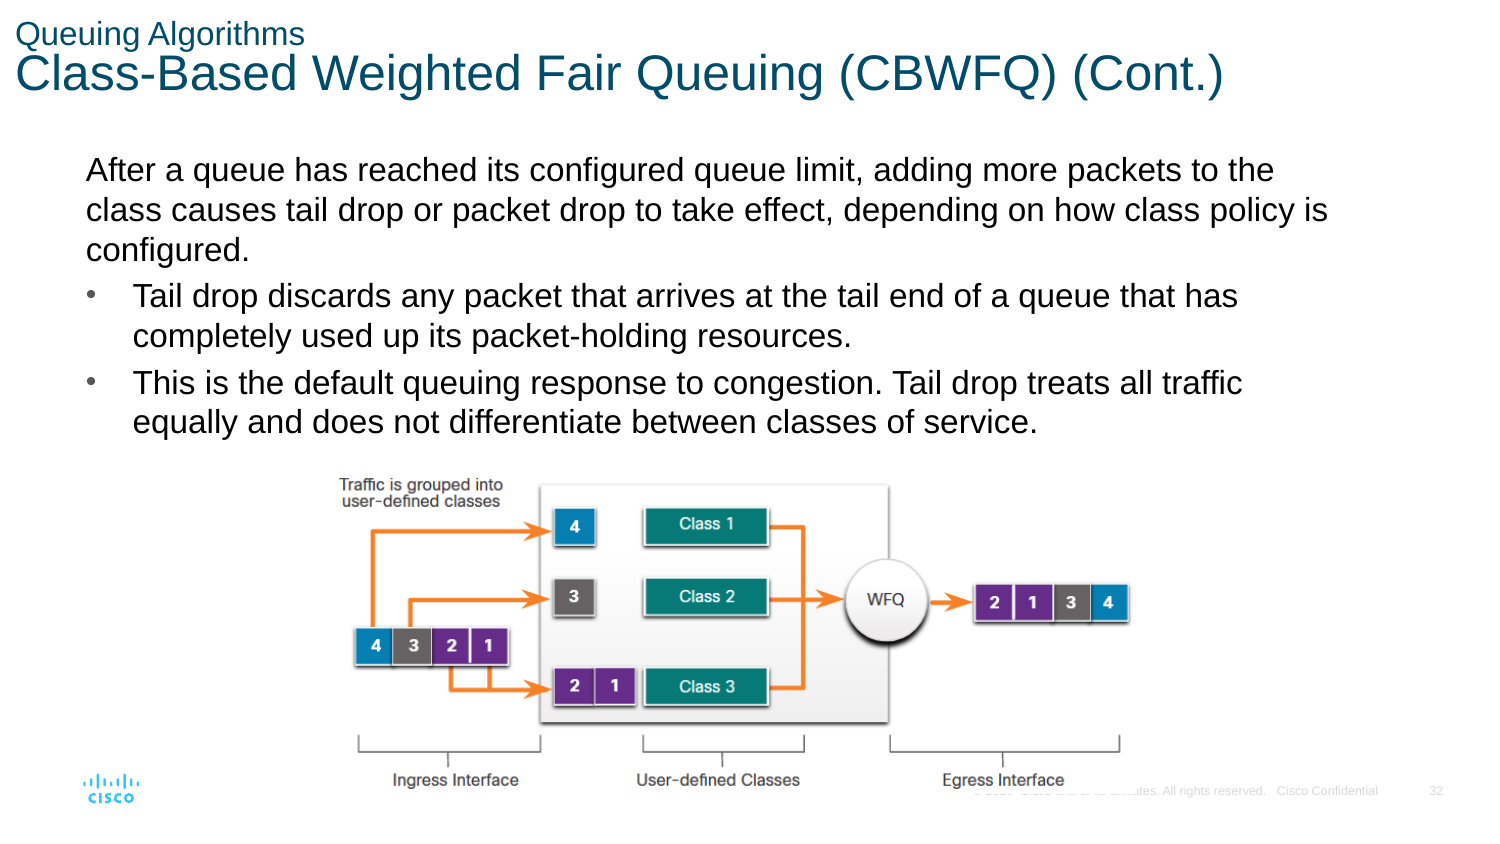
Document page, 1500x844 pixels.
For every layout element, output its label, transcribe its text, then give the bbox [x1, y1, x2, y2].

picture [334, 472, 1137, 794]
title Queuing Algorithms Class-Based Weighted Fair Queuing (CBWFQ) (Cont.) [0, 0, 1369, 121]
list After a queue has reached its configured queue limit, adding more packets to the class causes tail drop or packet drop to take effect, depending on how class policy is configured. Tail drop discards any packet that arrives at the tail end of a queue that has completely used up its packet-holding resources. This is the default queuing response to congestion. Tail drop treats all traffic equally and does not differentiate between classes of service. [70, 140, 1369, 437]
